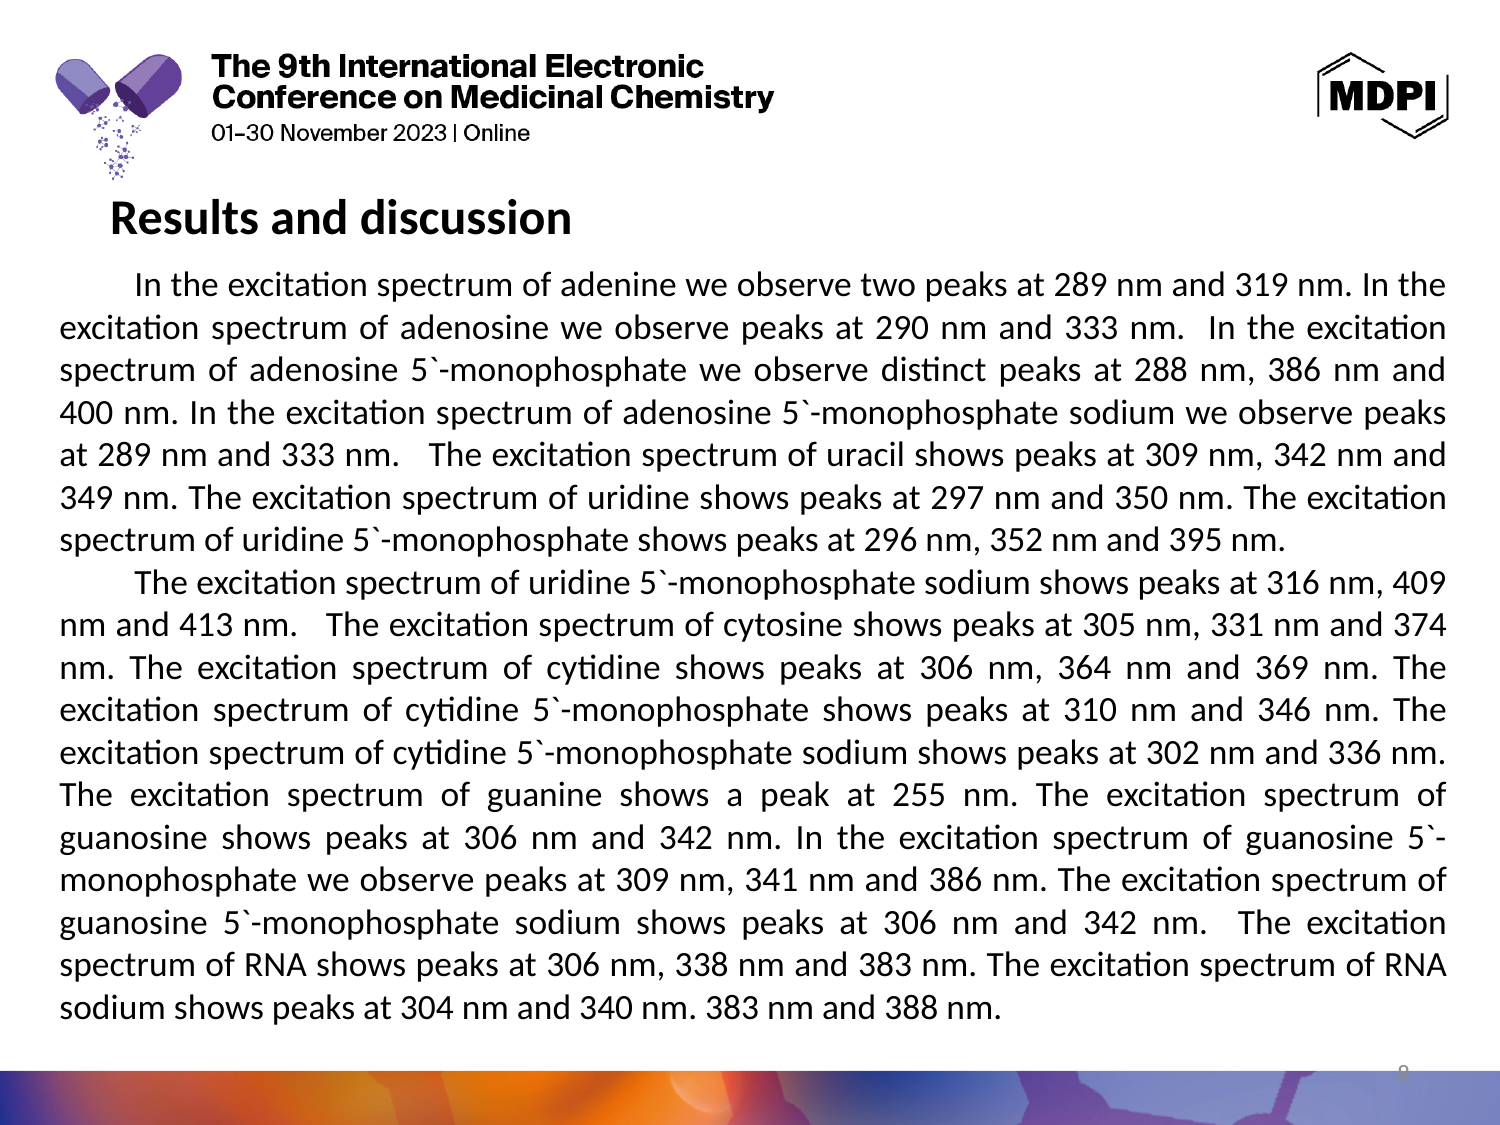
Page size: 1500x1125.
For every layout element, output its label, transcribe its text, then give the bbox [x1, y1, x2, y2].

picture [0, 0, 1500, 1125]
slide_number 8 [1074, 1063, 1425, 1103]
text_box In the excitation spectrum of adenine we observe two peaks at 289 nm and 319 nm. In the excitation spectrum of adenosine we observe peaks at 290 nm and 333 nm. In the excitation spectrum of adenosine 5`-monophosphate we observe distinct peaks at 288 nm, 386 nm and 400 nm. In the excitation spectrum of adenosine 5`-monophosphate sodium we observe peaks at 289 nm and 333 nm. The excitation spectrum of uracil shows peaks at 309 nm, 342 nm and 349 nm. The excitation spectrum of uridine shows peaks at 297 nm and 350 nm. The excitation spectrum of uridine 5`-monophosphate shows peaks at 296 nm, 352 nm and 395 nm. The excitation spectrum of uridine 5`-monophosphate sodium shows peaks at 316 nm, 409 nm and 413 nm. The excitation spectrum of cytosine shows peaks at 305 nm, 331 nm and 374 nm. The excitation spectrum of cytidine shows peaks at 306 nm, 364 nm and 369 nm. The excitation spectrum of cytidine 5`-monophosphate shows peaks at 310 nm and 346 nm. The excitation spectrum of cytidine 5`-monophosphate sodium shows peaks at 302 nm and 336 nm. The excitation spectrum of guanine shows a peak at 255 nm. The excitation spectrum of guanosine shows peaks at 306 nm and 342 nm. In the excitation spectrum of guanosine 5`-monophosphate we observe peaks at 309 nm, 341 nm and 386 nm. The excitation spectrum of guanosine 5`-monophosphate sodium shows peaks at 306 nm and 342 nm. The excitation spectrum of RNA shows peaks at 306 nm, 338 nm and 383 nm. The excitation spectrum of RNA sodium shows peaks at 304 nm and 340 nm. 383 nm and 388 nm. [44, 253, 1464, 1063]
text_box Results and discussion [95, 176, 602, 253]
